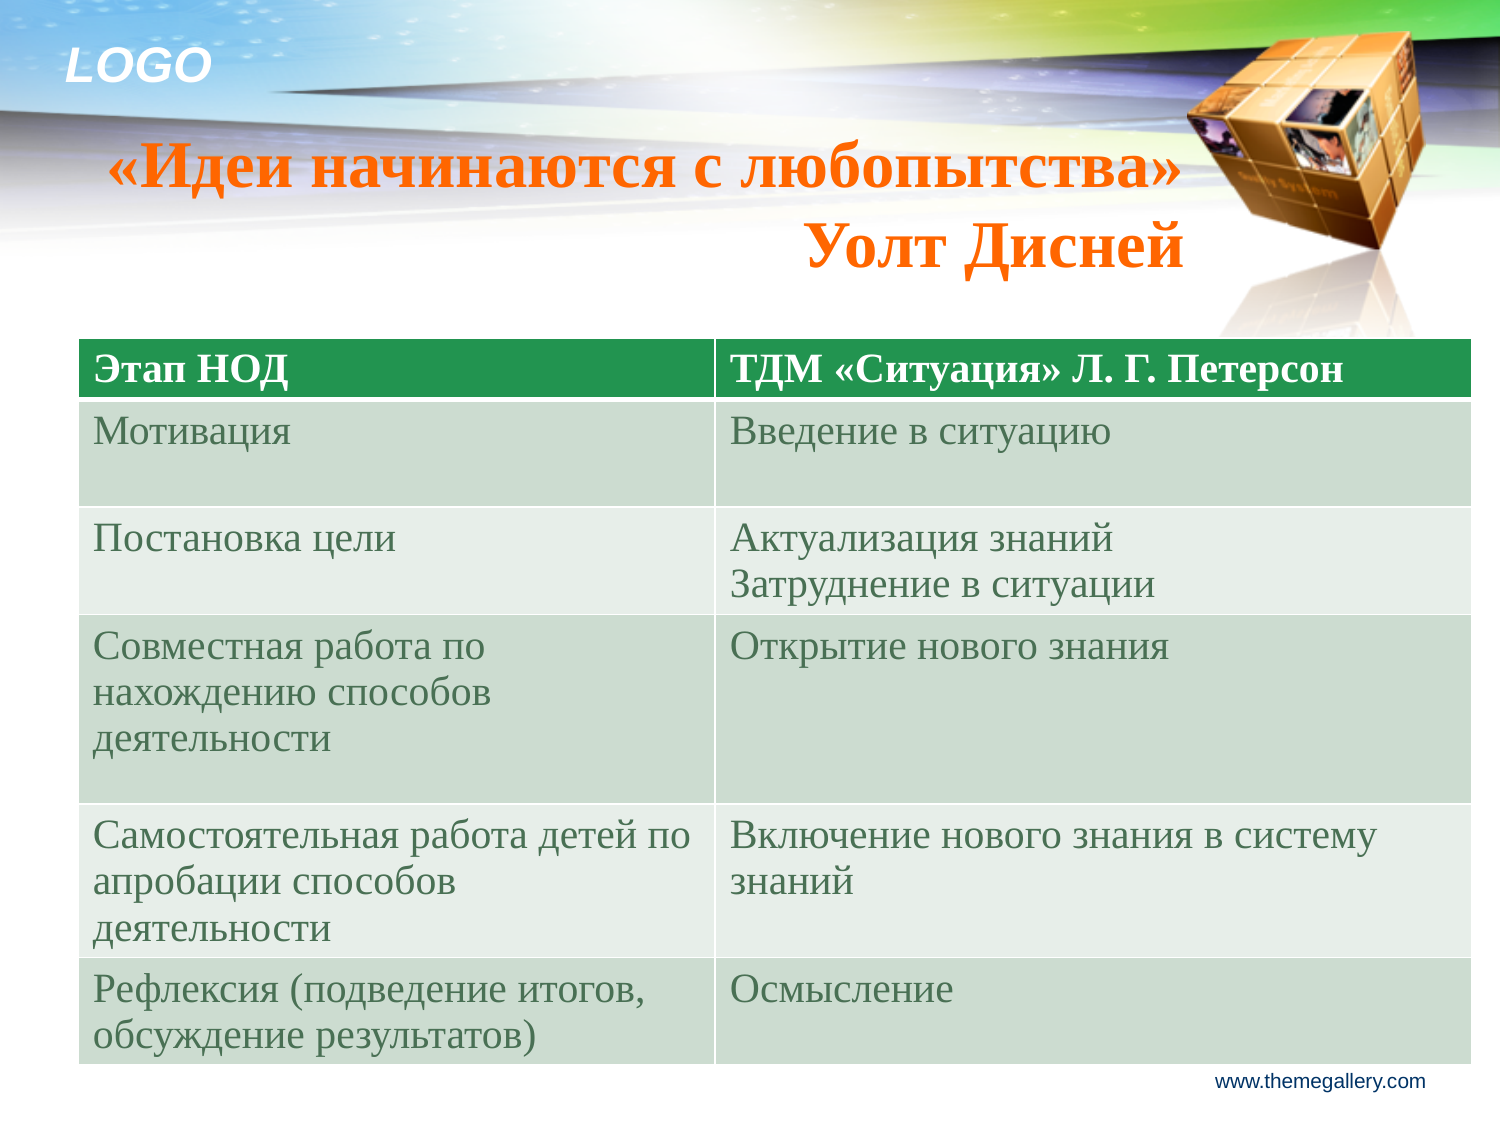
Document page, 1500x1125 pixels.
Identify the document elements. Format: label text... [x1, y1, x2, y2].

table_header ТДМ «Ситуация» Л. Г. Петерсон [716, 339, 1471, 397]
table_cell Актуализация знаний Затруднение в ситуации [716, 508, 1471, 614]
table_cell Осмысление [716, 958, 1471, 1064]
table_cell Совместная работа по нахождению способов деятельности [79, 615, 714, 803]
table_cell Включение нового знания в систему знаний [716, 805, 1471, 957]
table_cell Самостоятельная работа детей по апробации способов деятельности [79, 805, 714, 957]
table_cell Введение в ситуацию [716, 402, 1471, 506]
table_header Этап НОД [79, 339, 714, 397]
table_cell Открытие нового знания [716, 615, 1471, 803]
footer www.themegallery.com [1200, 1059, 1488, 1113]
table_cell Рефлексия (подведение итогов, обсуждение результатов) [79, 958, 714, 1064]
text_box «Идеи начинаются с любопытства» Уолт Дисней [77, 113, 1200, 289]
table_cell Мотивация [79, 402, 714, 506]
table_cell Постановка цели [79, 508, 714, 614]
picture [0, 0, 1500, 337]
